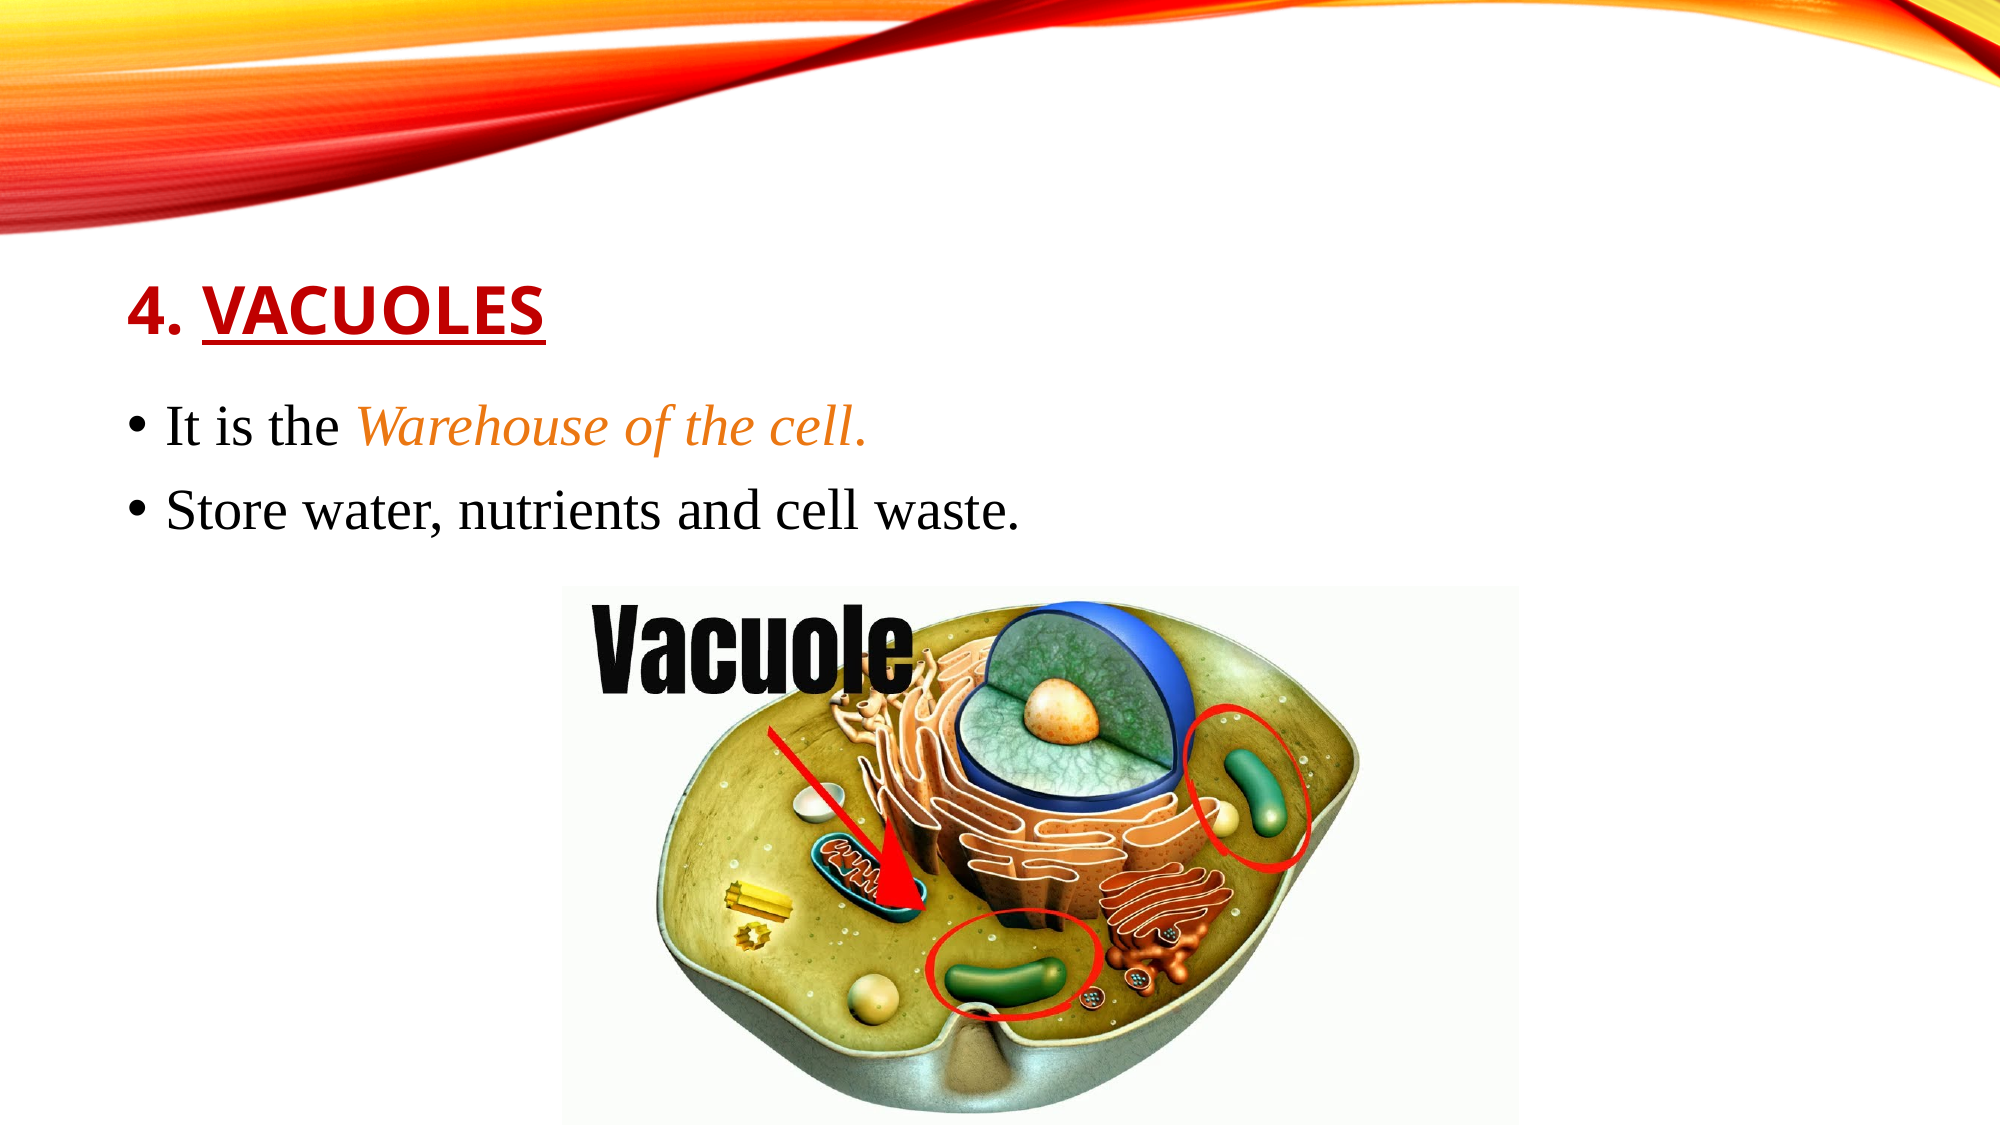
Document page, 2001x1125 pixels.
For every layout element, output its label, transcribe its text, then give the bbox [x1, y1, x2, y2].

picture [562, 586, 1519, 1125]
text_box [0, 237, 2000, 1125]
picture [0, 0, 2000, 237]
list It is the Warehouse of the cell. Store water, nutrients and cell waste. [112, 387, 1493, 563]
title 4. Vacuoles [112, 237, 765, 357]
